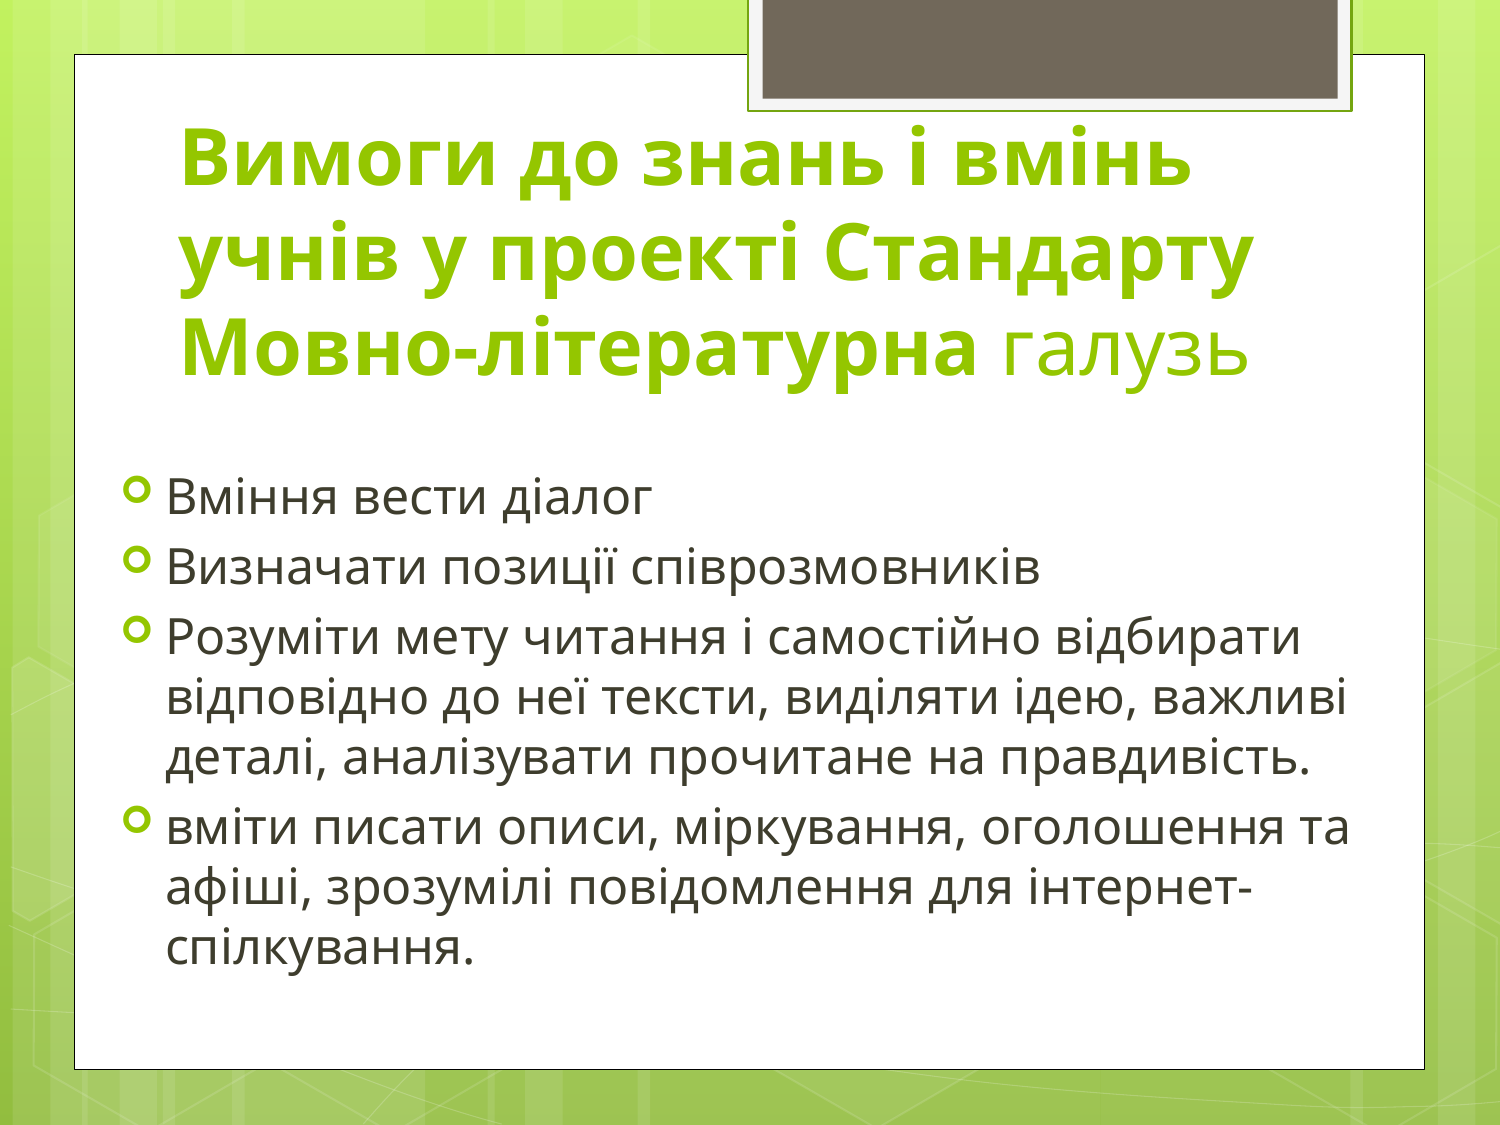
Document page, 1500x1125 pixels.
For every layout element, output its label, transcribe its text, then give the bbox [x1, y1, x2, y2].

list Вміння вести діалог Визначати позиції співрозмовників Розуміти мету читання і самостійно відбирати відповідно до неї тексти, виділяти ідею, важливі деталі, аналізувати прочитане на правдивість. вміти писати описи, міркування, оголошення та афіші, зрозумілі повідомлення для інтернет-спілкування. [93, 457, 1407, 1020]
title Вимоги до знань і вмінь учнів у проекті Стандарту Мовно-літературна галузь [164, 93, 1317, 399]
